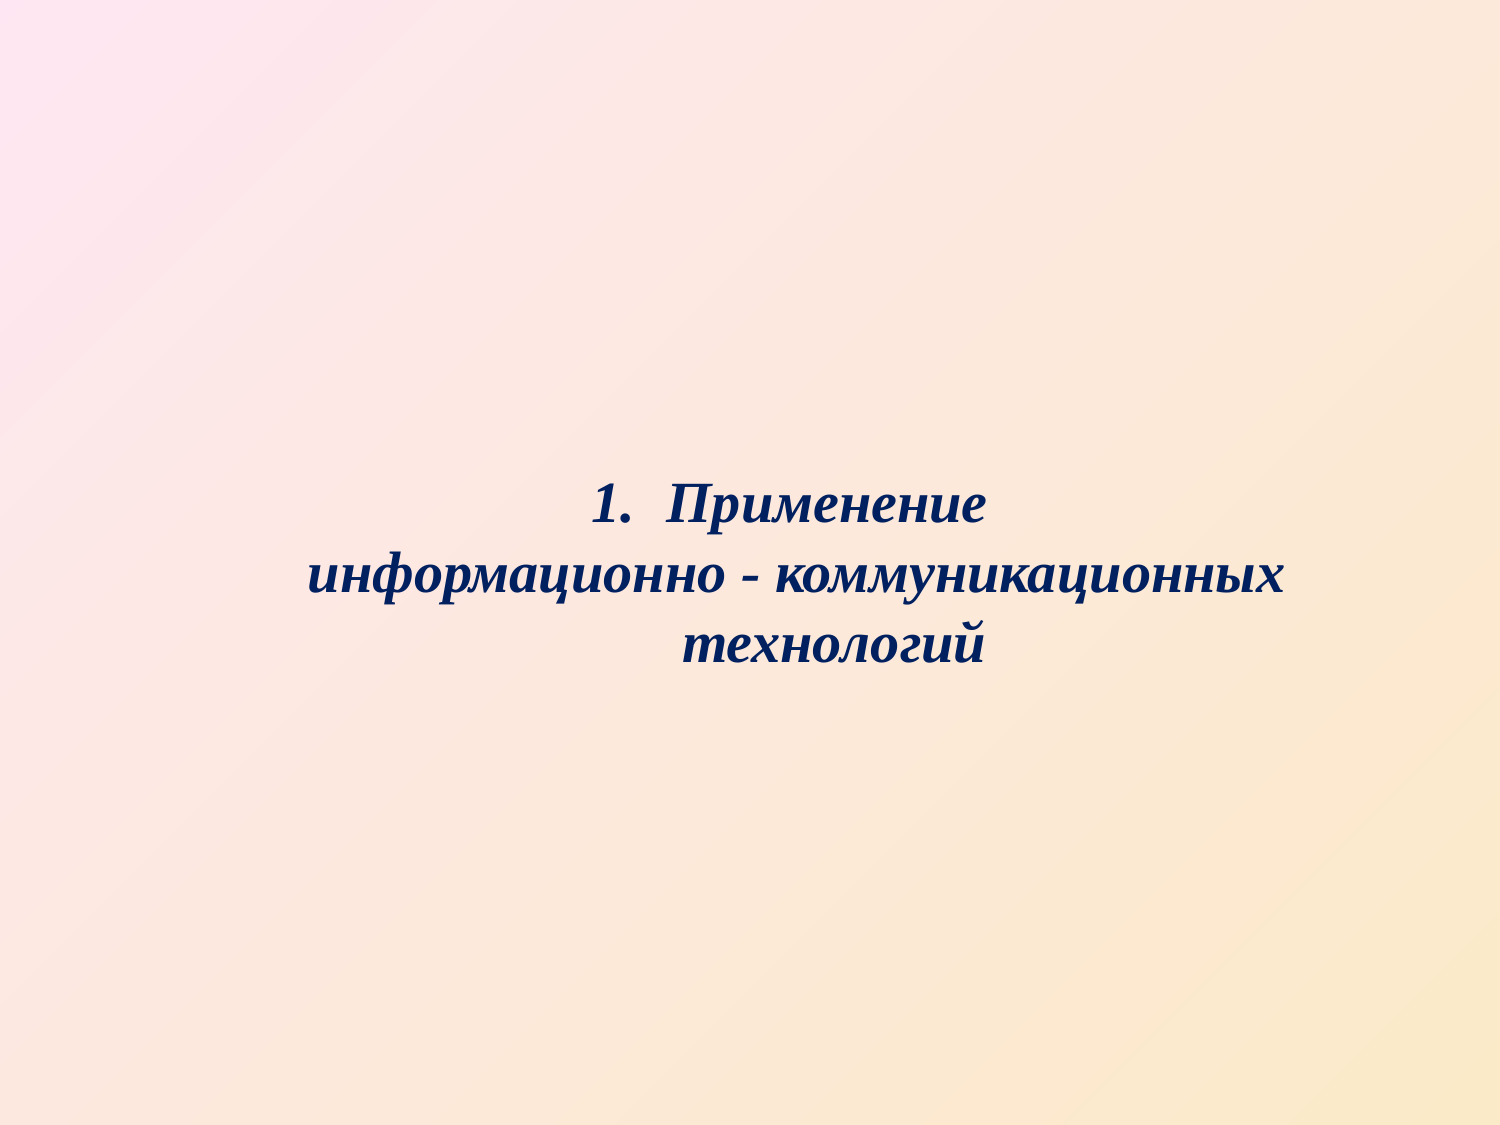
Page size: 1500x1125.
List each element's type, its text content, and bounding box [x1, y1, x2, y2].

text_box Применение информационно - коммуникационных технологий [164, 457, 1430, 682]
